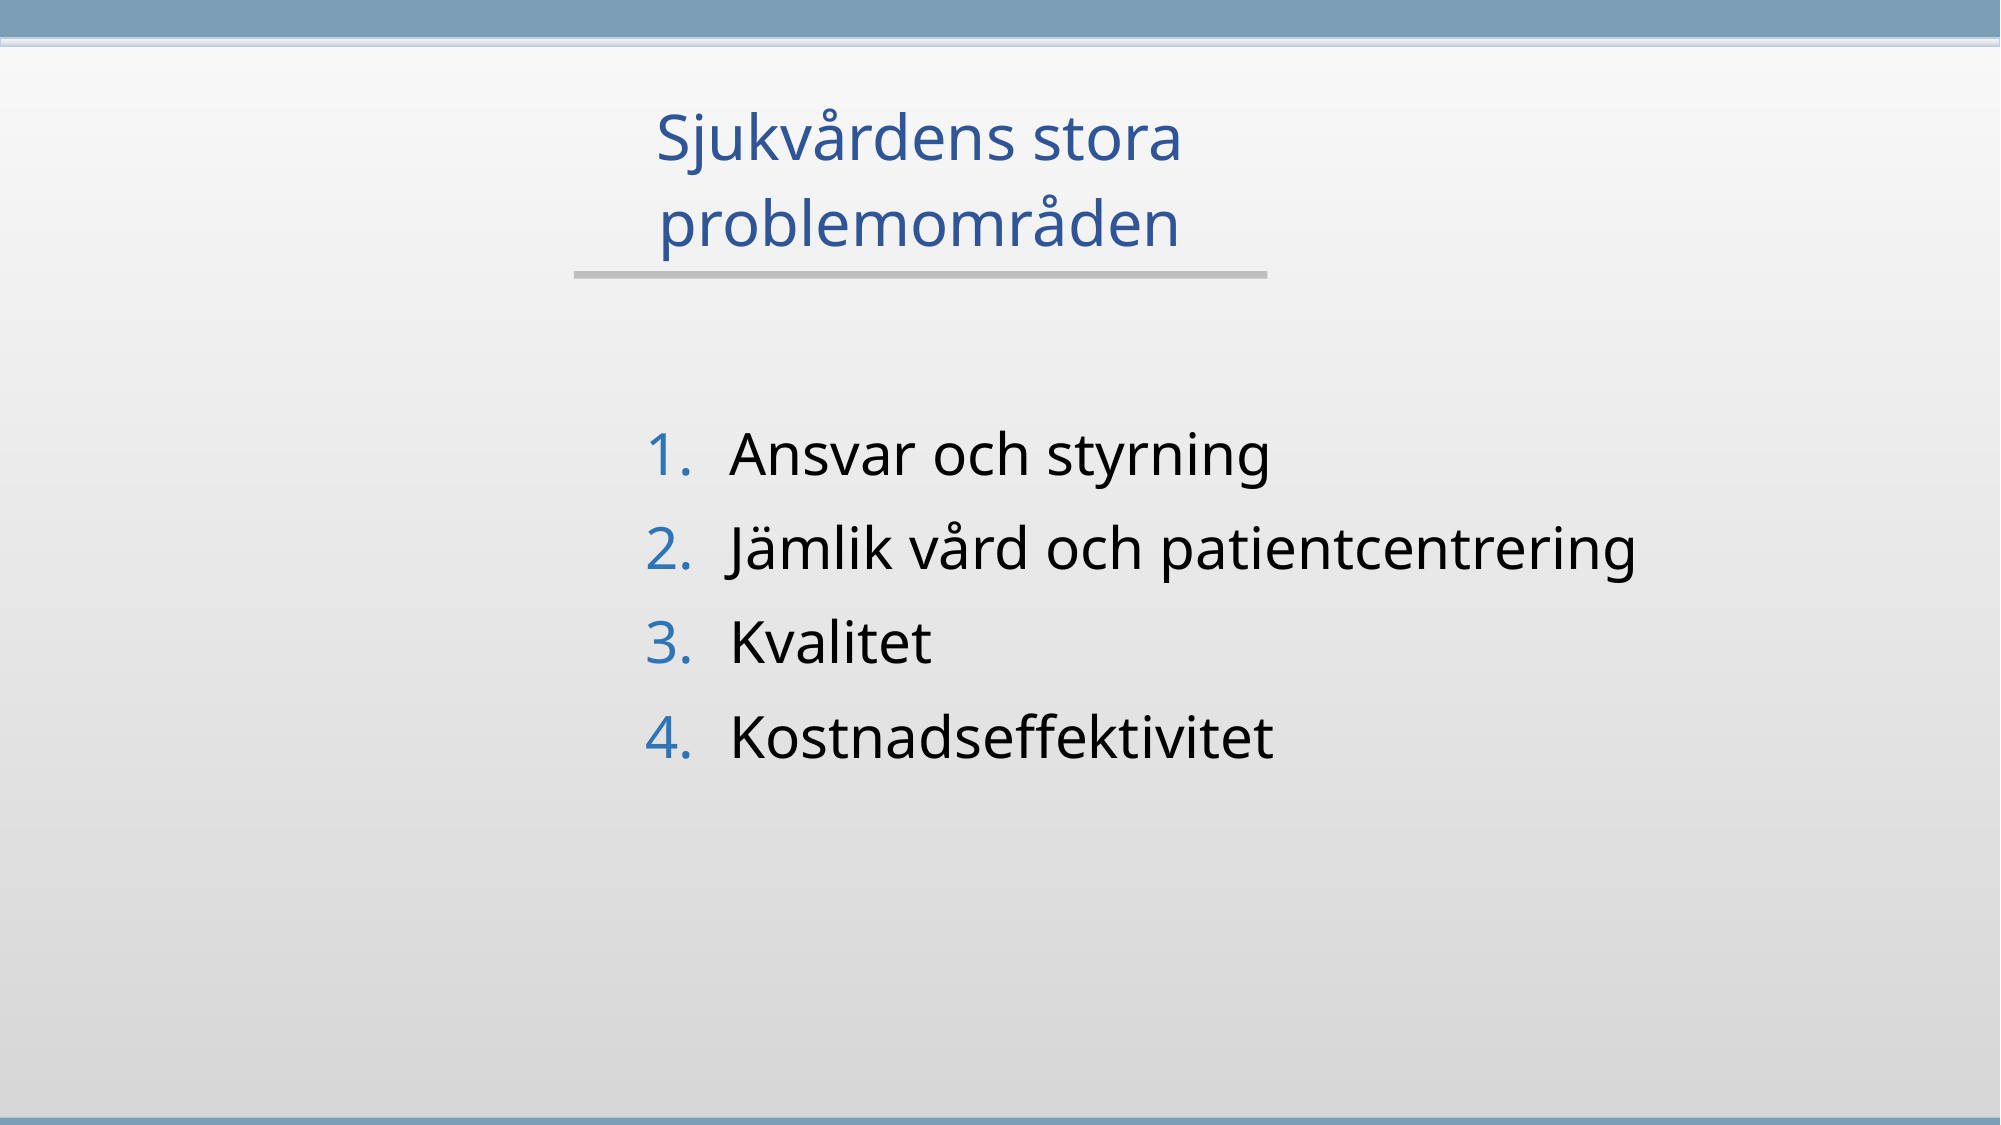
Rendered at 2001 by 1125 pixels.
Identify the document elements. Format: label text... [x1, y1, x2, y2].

text_box [0, 0, 2000, 37]
text_box [0, 1117, 2000, 1125]
text_box Ansvar och styrning Jämlik vård och patientcentrering Kvalitet Kostnadseffektivitet [630, 387, 1877, 988]
text_box Sjukvårdens stora problemområden [405, 85, 1436, 273]
text_box [573, 270, 1268, 280]
text_box [0, 37, 2000, 47]
